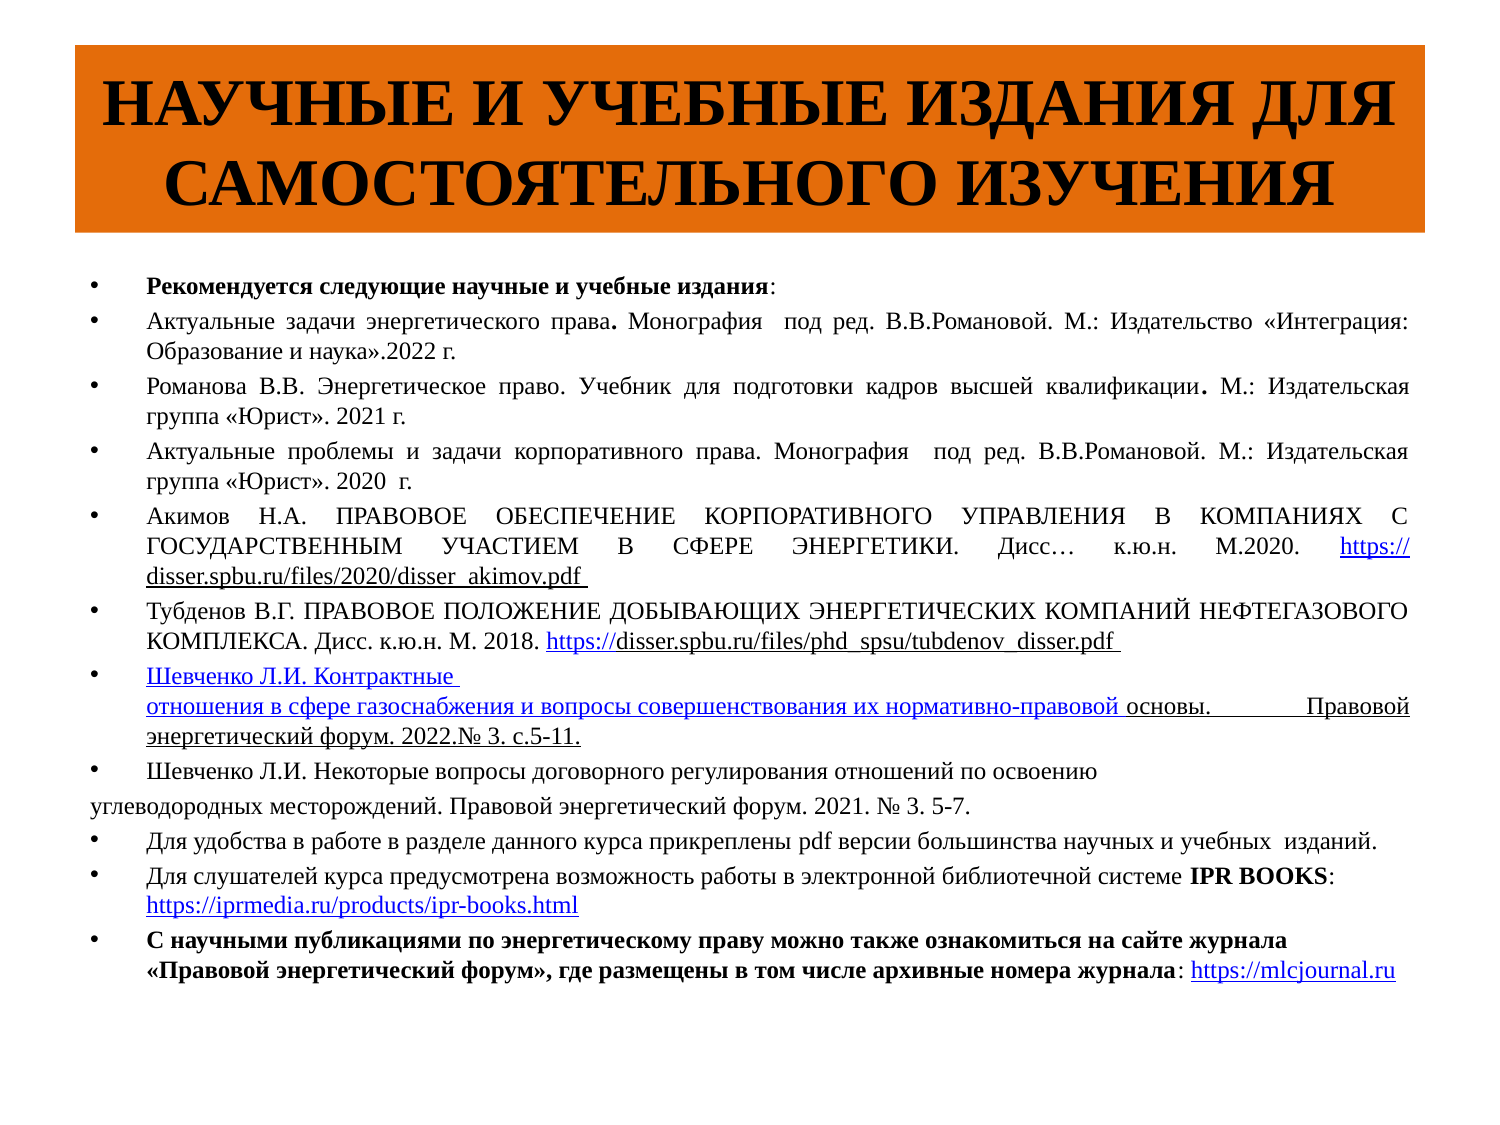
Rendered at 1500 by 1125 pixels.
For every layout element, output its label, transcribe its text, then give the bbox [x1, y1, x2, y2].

list Рекомендуется следующие научные и учебные издания: Актуальные задачи энергетического права. Монография под ред. В.В.Романовой. М.: Издательство «Интеграция: Образование и наука».2022 г. Романова В.В. Энергетическое право. Учебник для подготовки кадров высшей квалификации. М.: Издательская группа «Юрист». 2021 г. Актуальные проблемы и задачи корпоративного права. Монография под ред. В.В.Романовой. М.: Издательская группа «Юрист». 2020 г. Акимов Н.А. ПРАВОВОЕ ОБЕСПЕЧЕНИЕ КОРПОРАТИВНОГО УПРАВЛЕНИЯ В КОМПАНИЯХ С ГОСУДАРСТВЕННЫМ УЧАСТИЕМ В СФЕРЕ ЭНЕРГЕТИКИ. Дисс… к.ю.н. М.2020. https://disser.spbu.ru/files/2020/disser_akimov.pdf Тубденов В.Г. ПРАВОВОЕ ПОЛОЖЕНИЕ ДОБЫВАЮЩИХ ЭНЕРГЕТИЧЕСКИХ КОМПАНИЙ НЕФТЕГАЗОВОГО КОМПЛЕКСА. Дисс. к.ю.н. М. 2018. https://disser.spbu.ru/files/phd_spsu/tubdenov_disser.pdf Шевченко Л.И. Контрактные отношения в сфере газоснабжения и вопросы совершенствования их нормативно-правовой основы. Правовой энергетический форум. 2022.№ 3. с.5-11. Шевченко Л.И. Некоторые вопросы договорного регулирования отношений по освоению углеводородных месторождений. Правовой энергетический форум. 2021. № 3. 5-7. Для удобства в работе в разделе данного курса прикреплены pdf версии большинства научных и учебных изданий. Для слушателей курса предусмотрена возможность работы в электронной библиотечной системе IPR BOOKS: https://iprmedia.ru/products/ipr-books.html С научными публикациями по энергетическому праву можно также ознакомиться на сайте журнала «Правовой энергетический форум», где размещены в том числе архивные номера журнала: https://mlcjournal.ru [75, 262, 1425, 1005]
title НАУЧНЫЕ И УЧЕБНЫЕ ИЗДАНИЯ ДЛЯ САМОСТОЯТЕЛЬНОГО ИЗУЧЕНИЯ [75, 45, 1425, 233]
